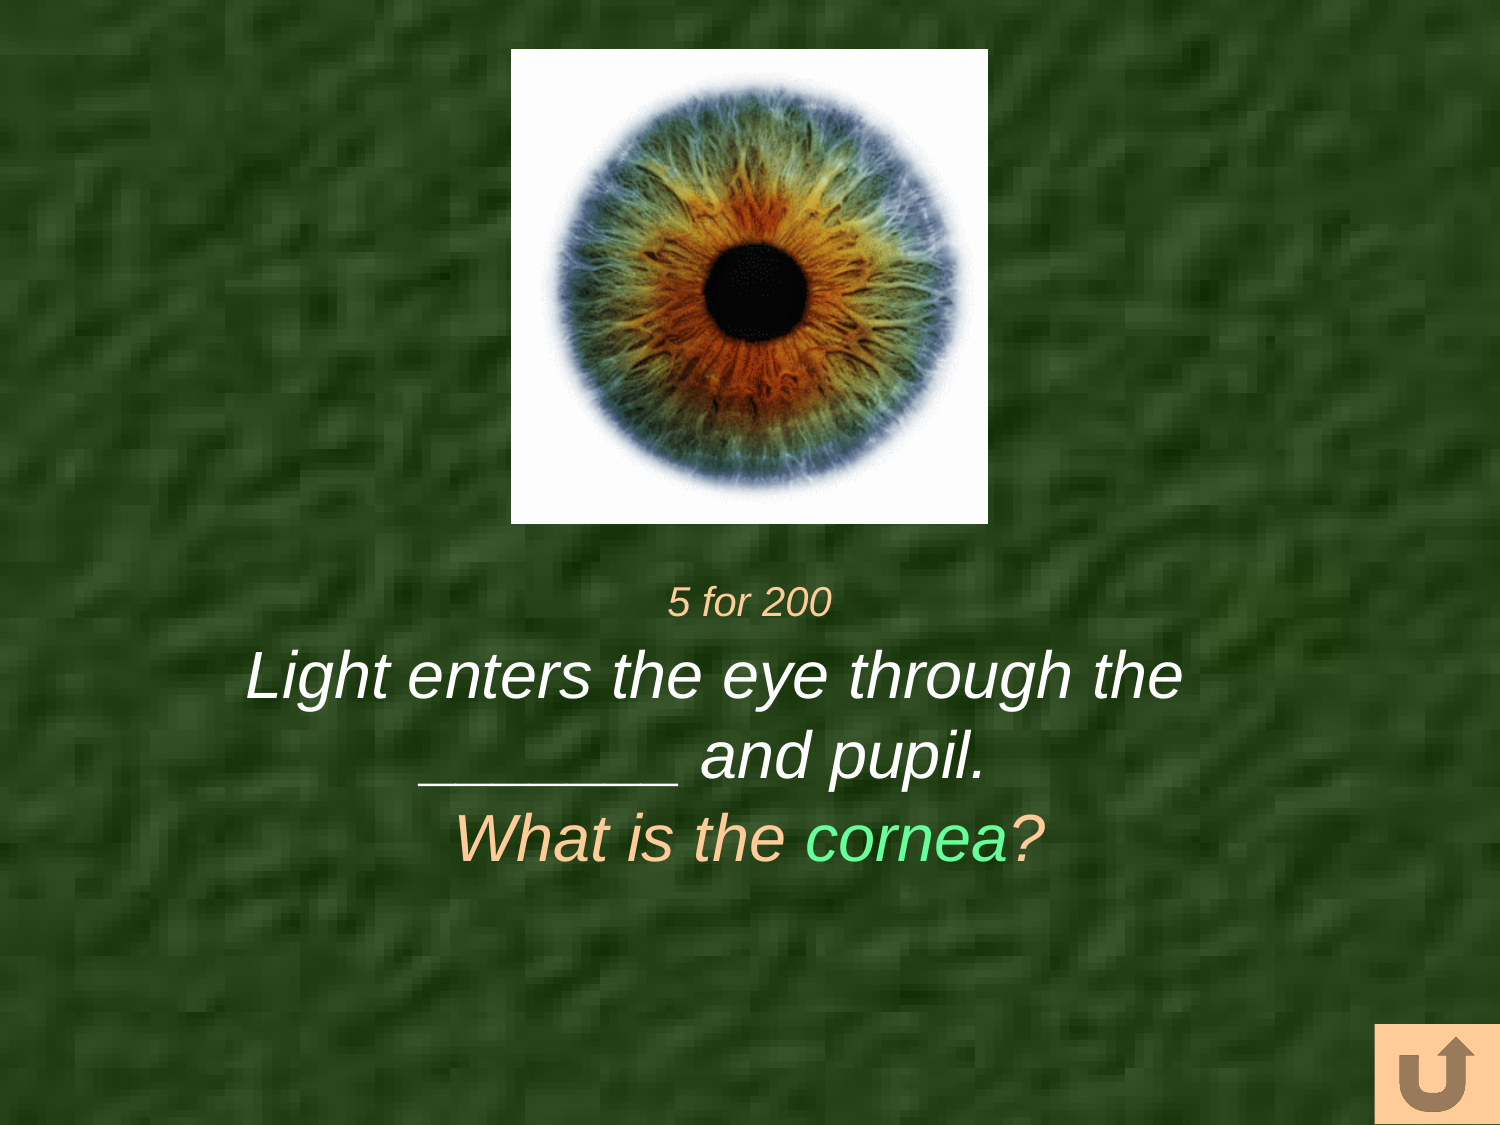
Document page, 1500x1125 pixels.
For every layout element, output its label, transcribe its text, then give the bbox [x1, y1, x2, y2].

text_box [218, 524, 1282, 600]
text_box Light enters the eye through the _______ and pupil. [134, 624, 1297, 800]
picture [0, 0, 1500, 1125]
title 5 for 200 [574, 600, 925, 624]
text_box What is the cornea? [130, 787, 1369, 883]
text_box [1374, 1024, 1500, 1125]
